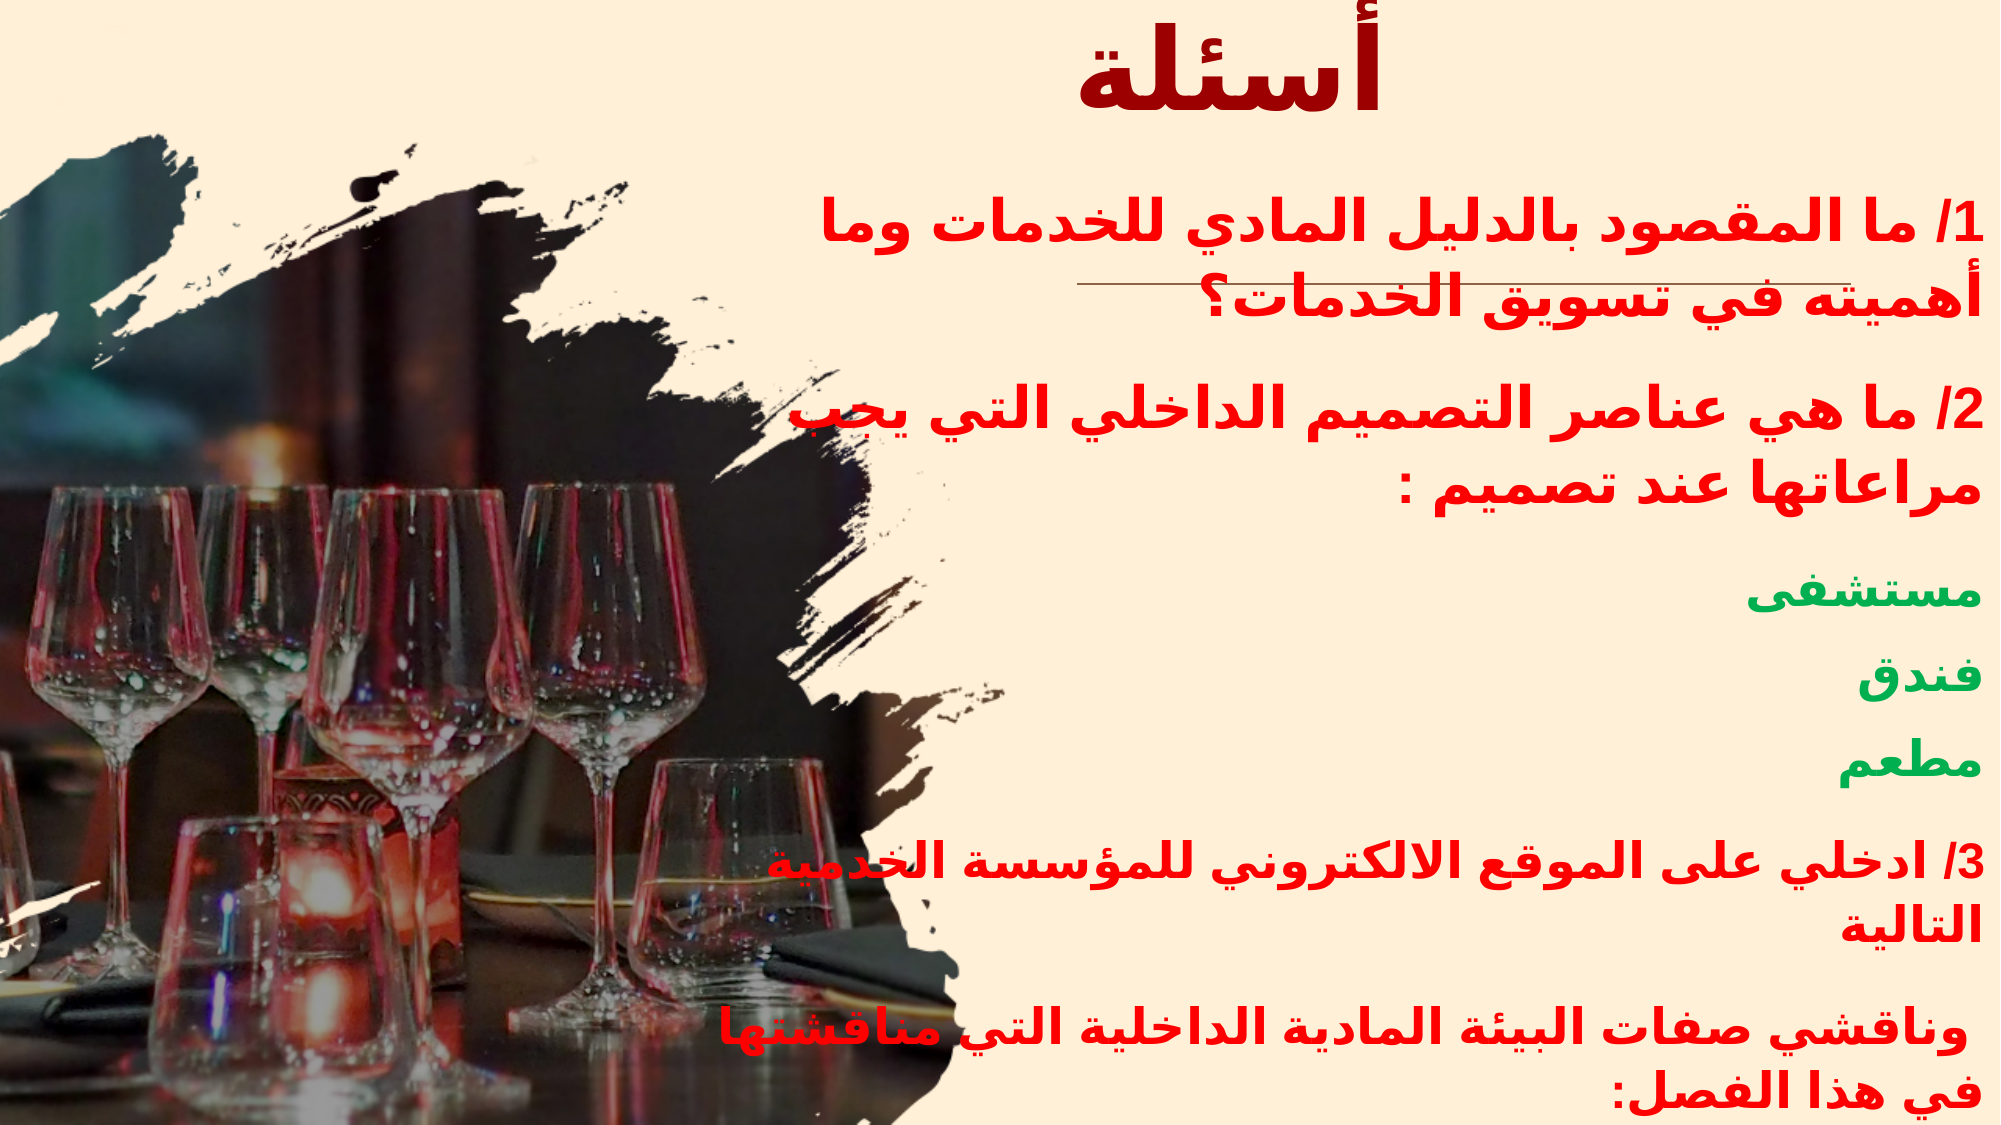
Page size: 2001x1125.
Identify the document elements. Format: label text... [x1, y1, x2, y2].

list 1/ ما المقصود بالدليل المادي للخدمات وما أهميته في تسويق الخدمات؟ 2/ ما هي عناصر التصميم الداخلي التي يجب مراعاتها عند تصميم : مستشفى فندق مطعم 3/ ادخلي على الموقع الالكتروني للمؤسسة الخدمية التالية وناقشي صفات البيئة المادية الداخلية التي مناقشتها في هذا الفصل: WWW.STARBUCKS.COM [620, 170, 2000, 401]
title أسئلة [829, 0, 1633, 147]
picture [0, 0, 2000, 1125]
